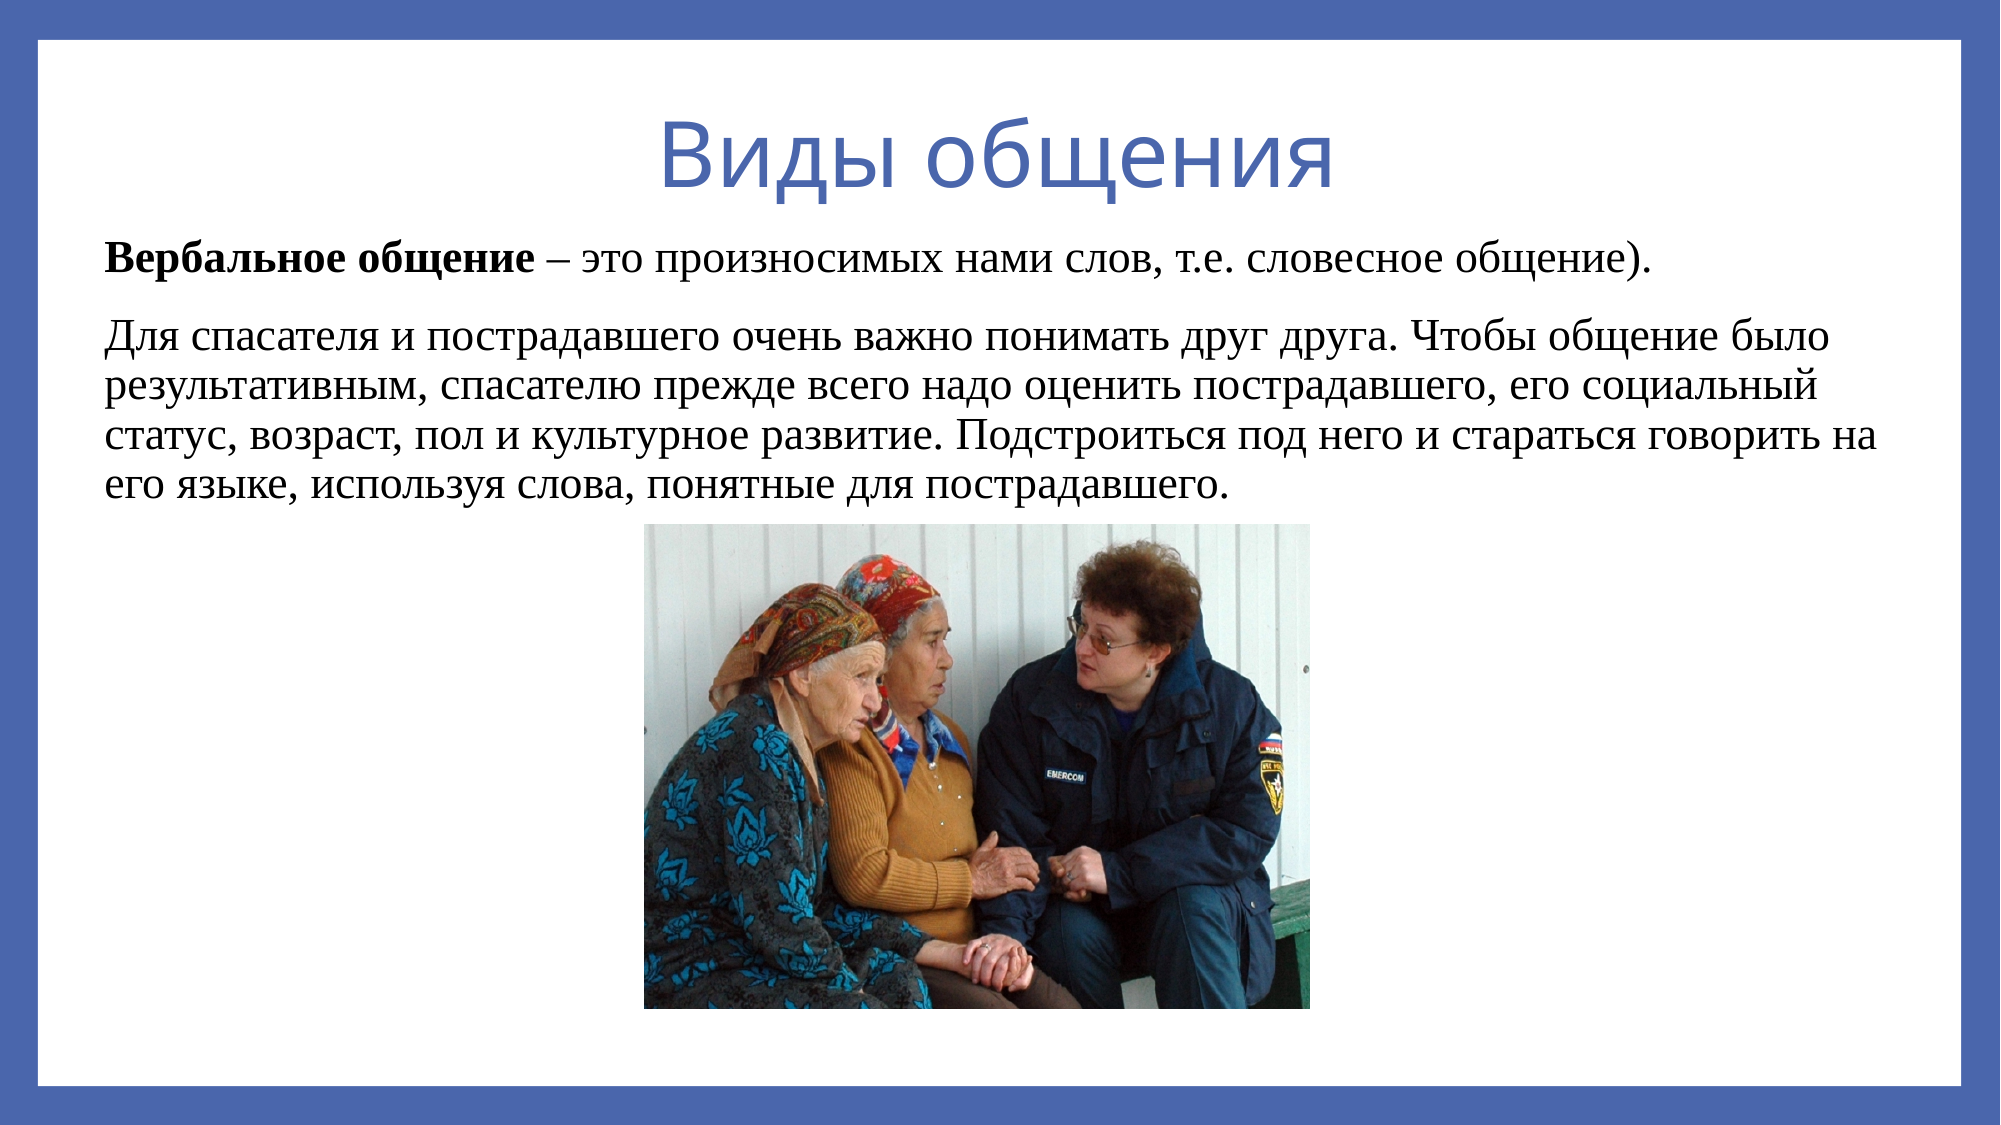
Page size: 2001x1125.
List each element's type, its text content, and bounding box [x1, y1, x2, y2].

picture [644, 524, 1310, 1010]
title Виды общения [187, 99, 1808, 216]
list Вербальное общение – это произносимых нами слов, т.е. словесное общение). Для спасателя и пострадавшего очень важно понимать друг друга. Чтобы общение было результативным, спасателю прежде всего надо оценить пострадавшего, его социальный статус, возраст, пол и культурное развитие. Подстроиться под него и стараться говорить на его языке, используя слова, понятные для пострадавшего. [81, 224, 1934, 1068]
